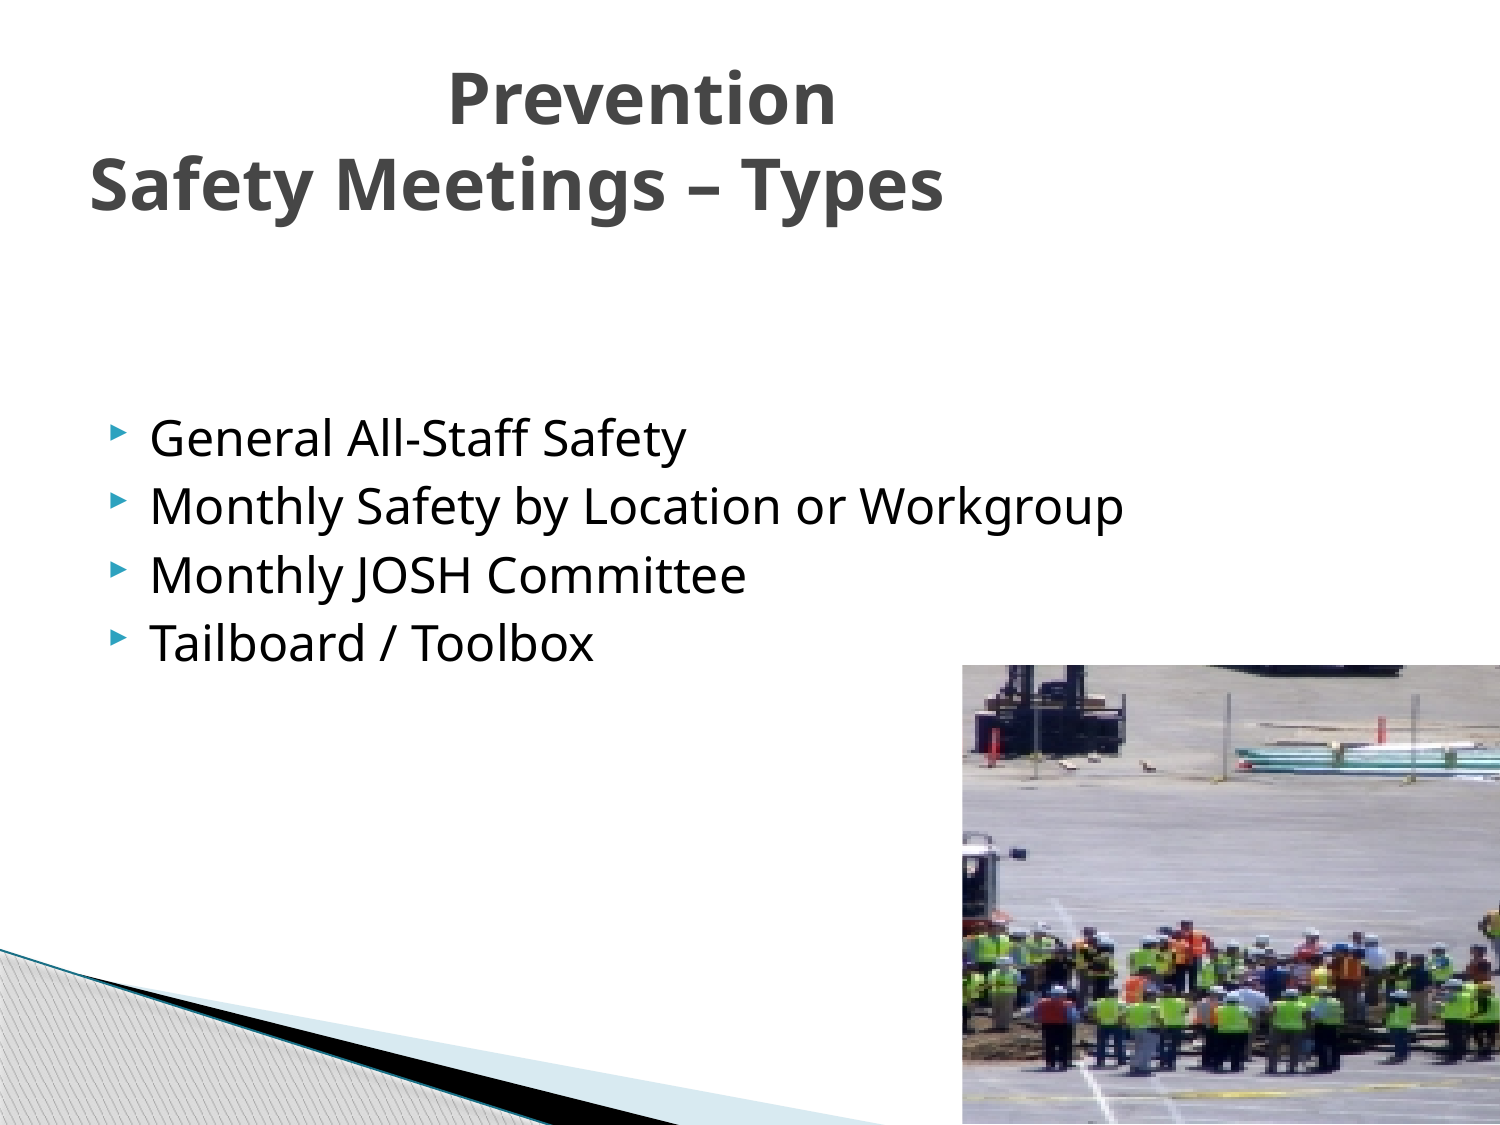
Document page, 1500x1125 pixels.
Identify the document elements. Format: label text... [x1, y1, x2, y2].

title Prevention Safety Meetings – Types [75, 45, 1425, 233]
text_box [112, 162, 1413, 223]
list General All-Staff Safety Monthly Safety by Location or Workgroup Monthly JOSH Committee Tailboard / Toolbox [75, 262, 1475, 1005]
picture [962, 664, 1500, 1124]
